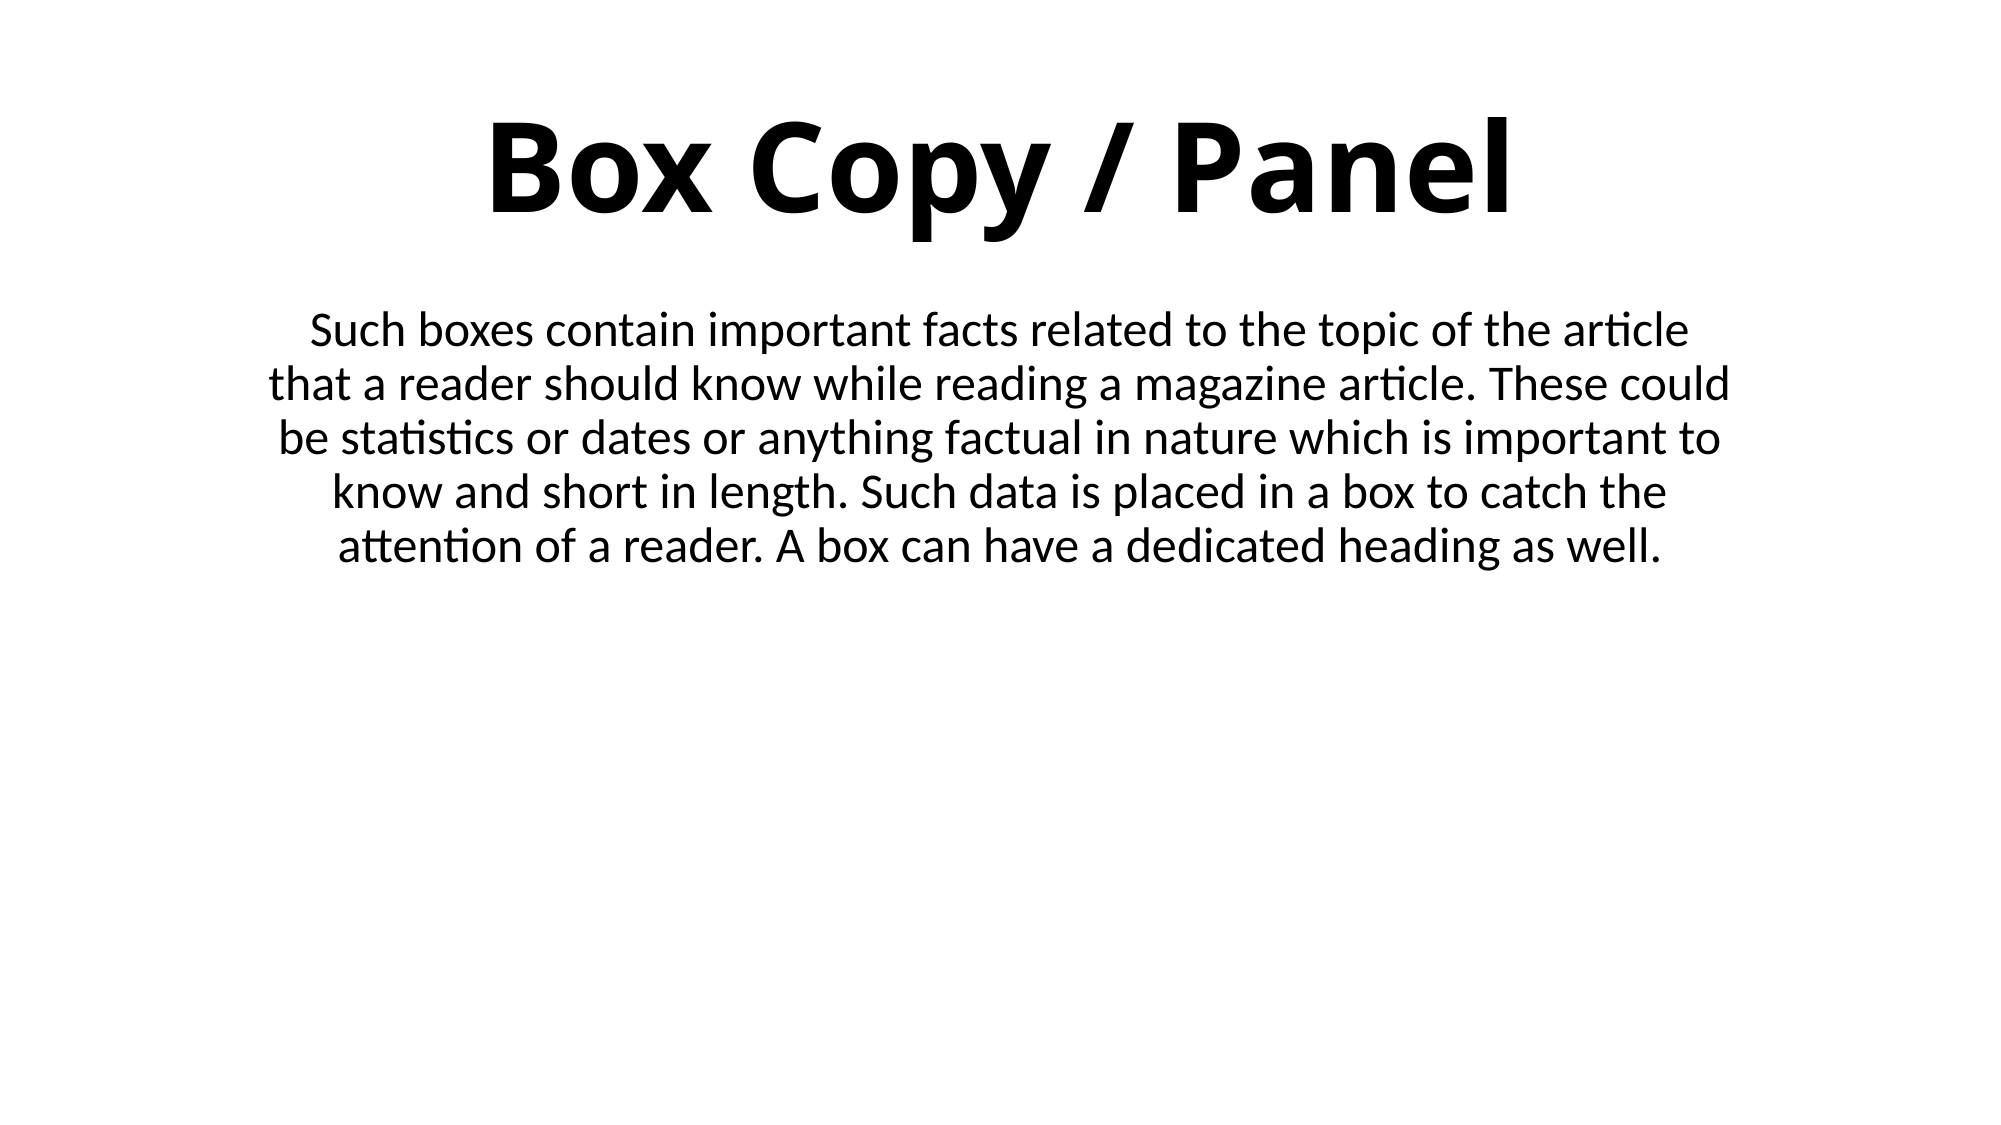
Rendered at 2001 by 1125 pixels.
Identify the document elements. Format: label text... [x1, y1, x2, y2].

subtitle Such boxes contain important facts related to the topic of the article that a reader should know while reading a magazine article. These could be statistics or dates or anything factual in nature which is important to know and short in length. Such data is placed in a box to catch the attention of a reader. A box can have a dedicated heading as well. [249, 295, 1750, 1091]
title Box Copy / Panel [249, 91, 1750, 248]
